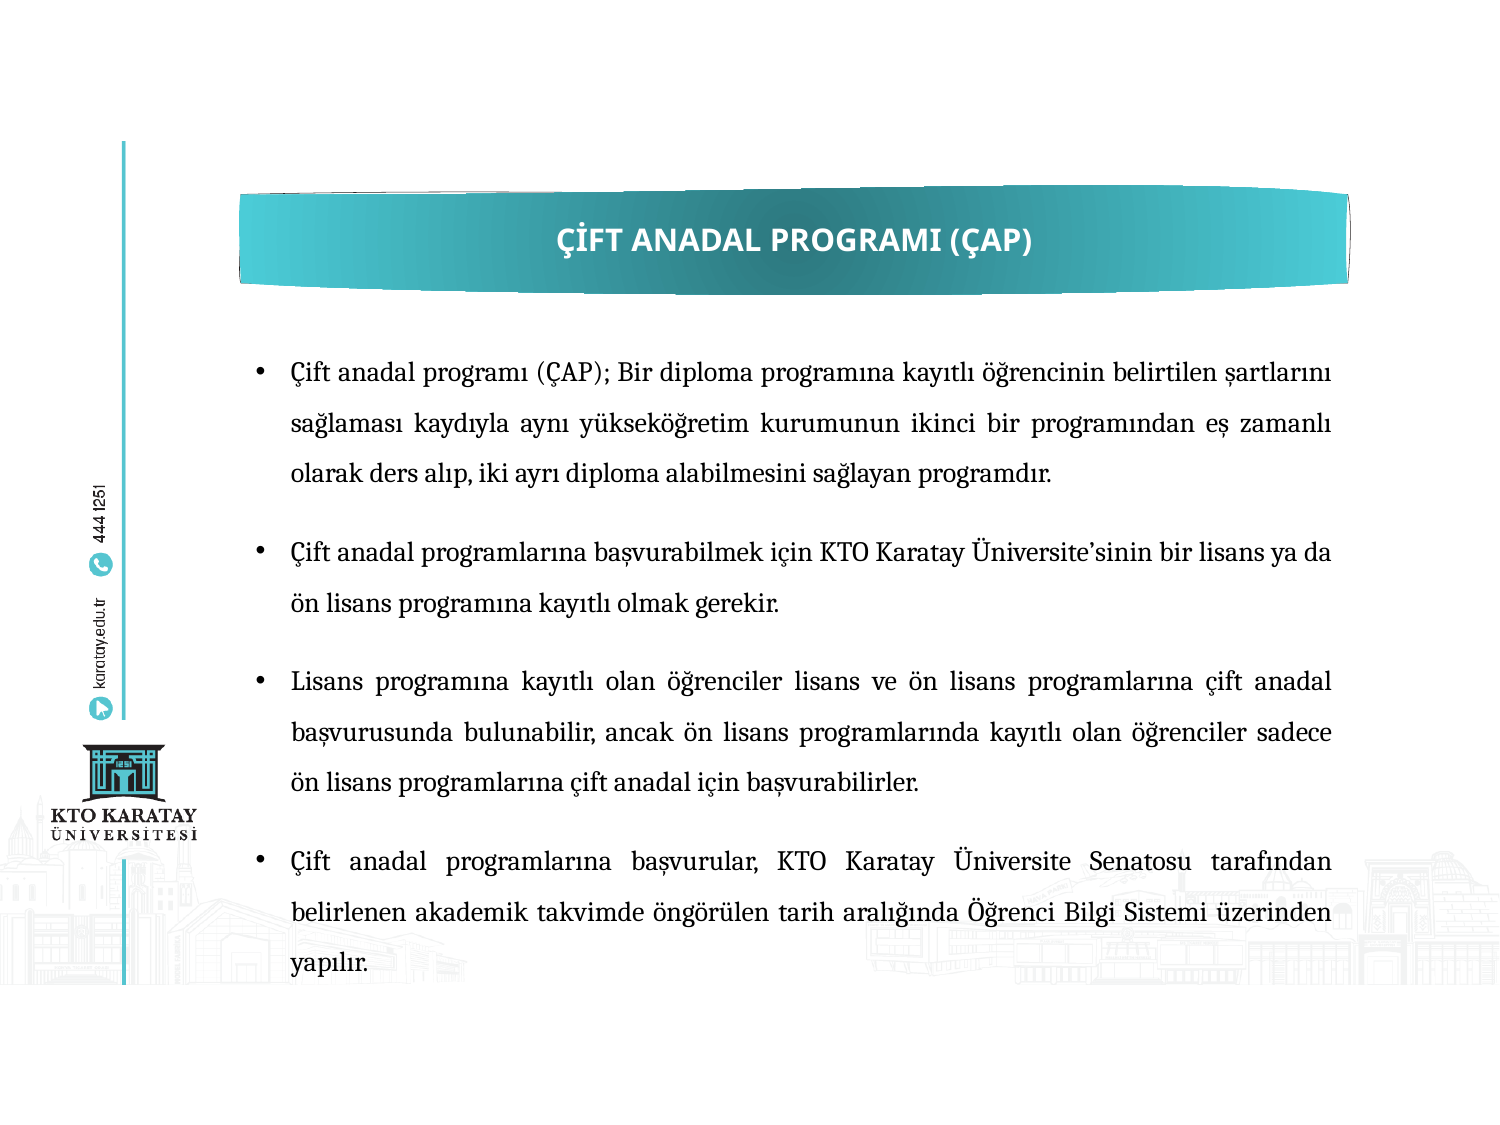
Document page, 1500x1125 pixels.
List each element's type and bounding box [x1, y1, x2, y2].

picture [0, 140, 1500, 985]
